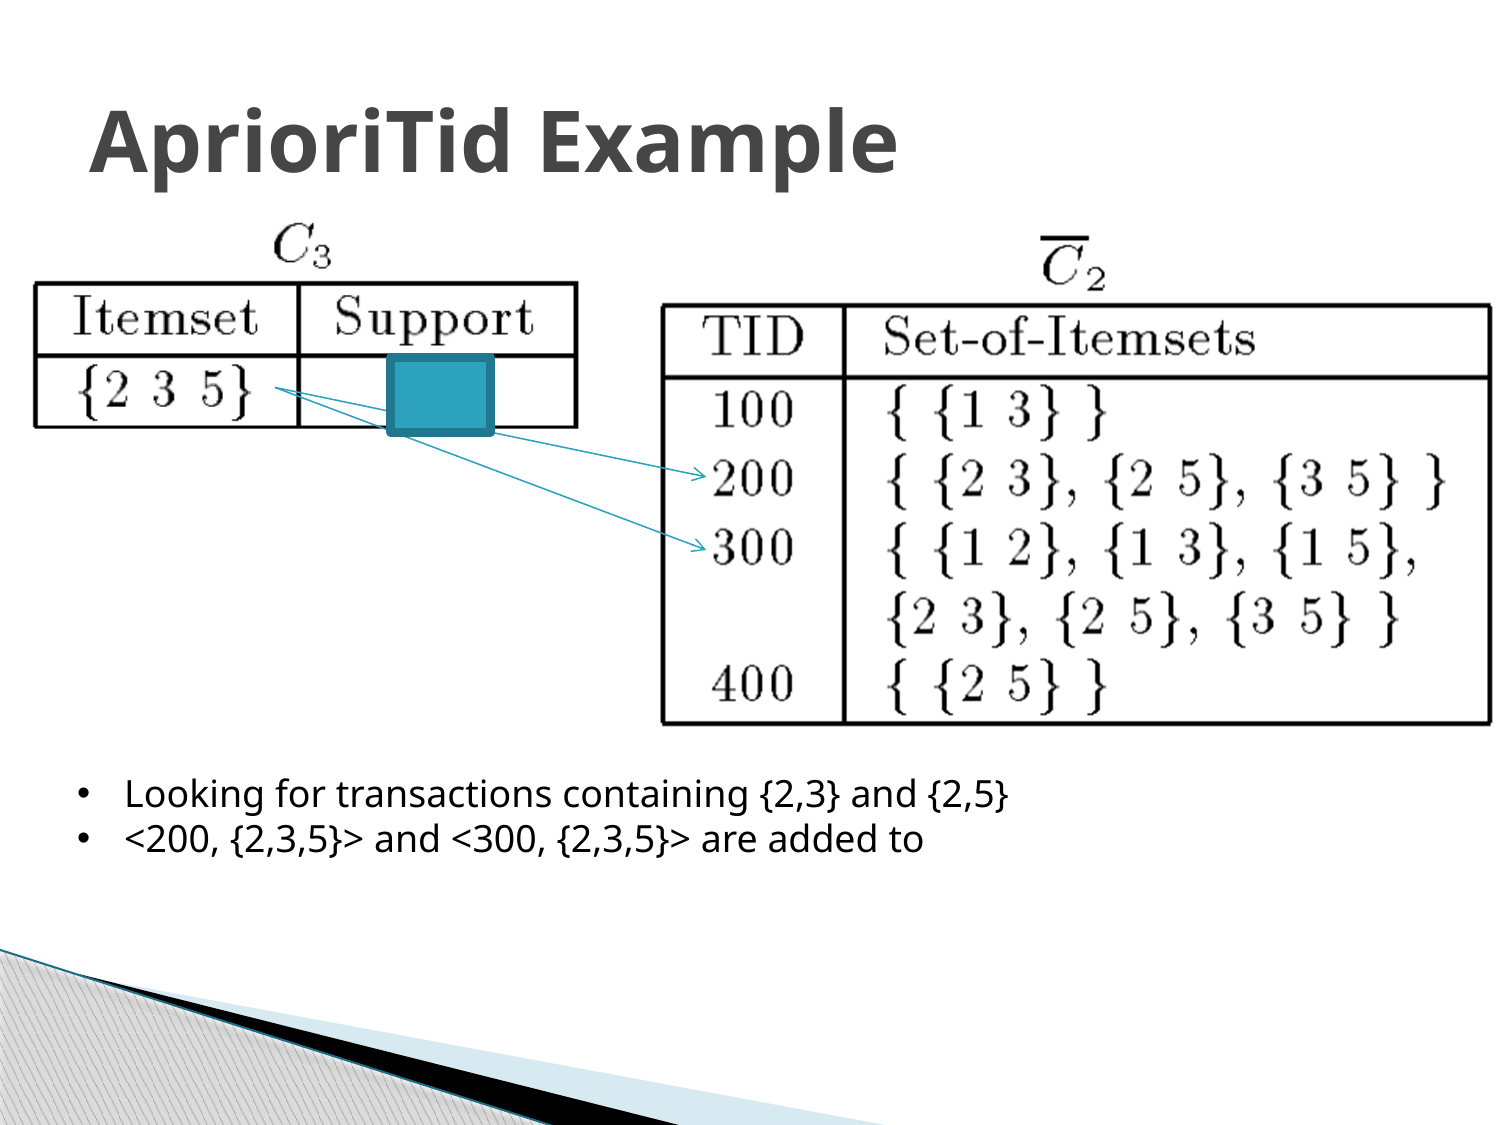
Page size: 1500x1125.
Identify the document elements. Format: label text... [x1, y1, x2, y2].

picture [644, 217, 1500, 737]
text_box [274, 387, 707, 551]
title AprioriTid Example [75, 45, 1425, 233]
picture [24, 217, 588, 440]
